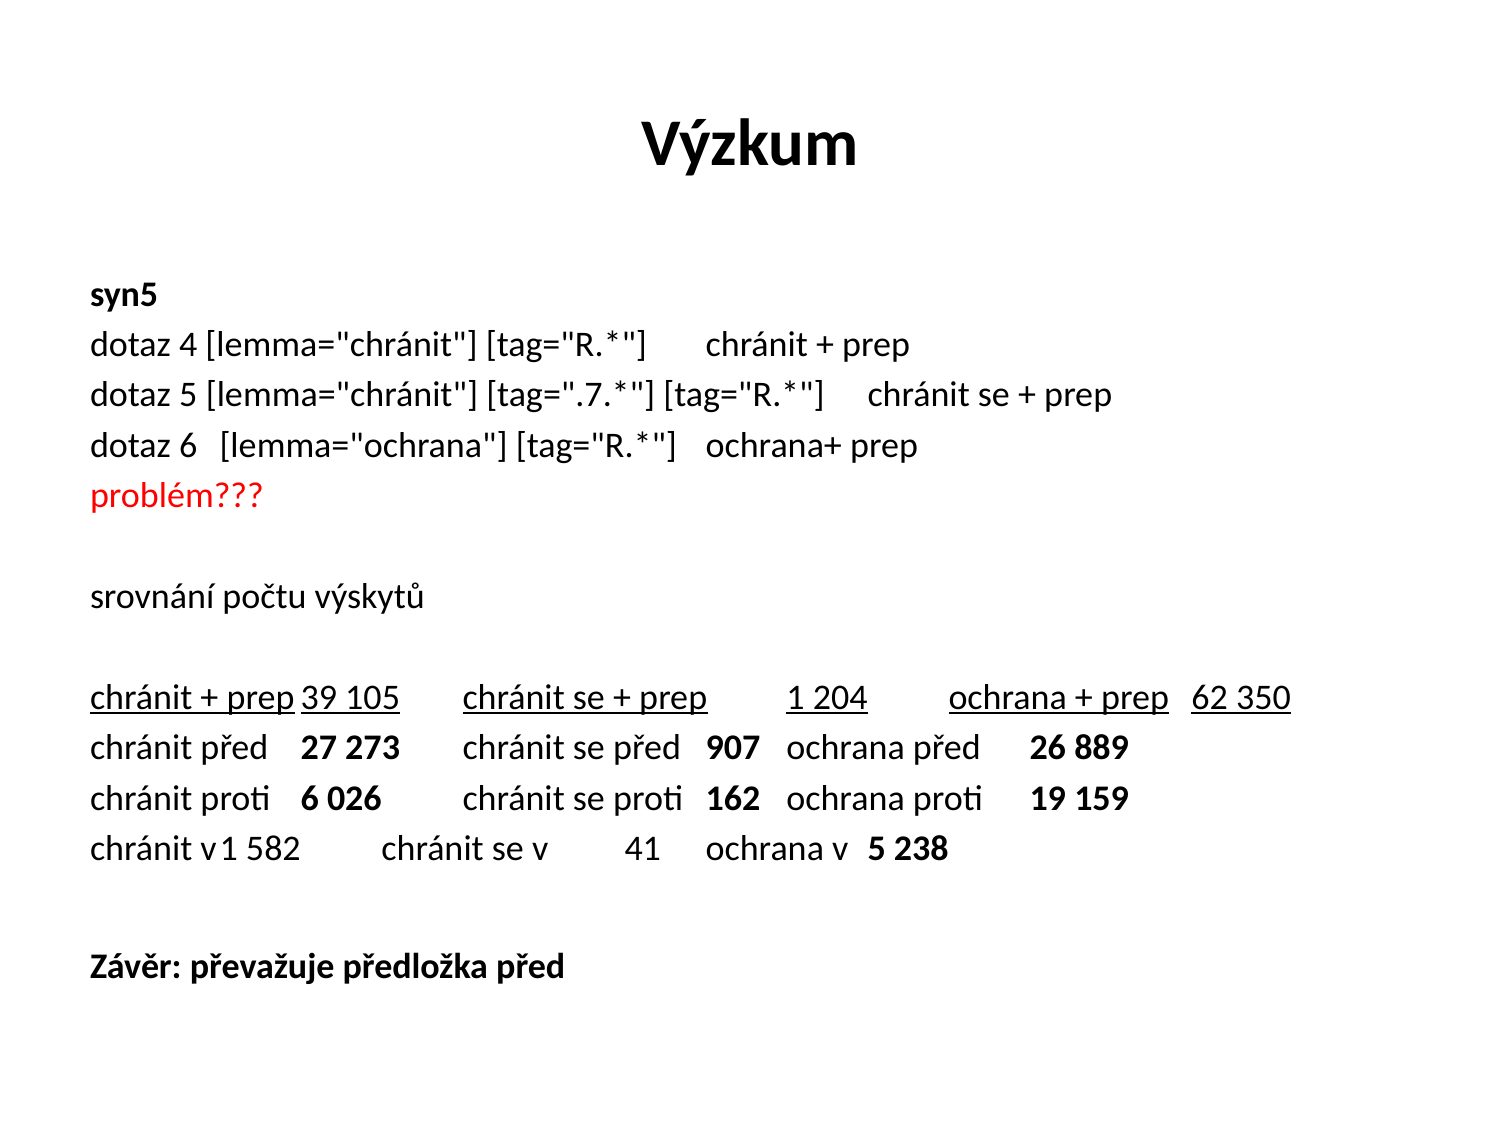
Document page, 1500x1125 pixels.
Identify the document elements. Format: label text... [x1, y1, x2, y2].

list syn5 dotaz 4 [lemma="chránit"] [tag="R.*"] chránit + prep dotaz 5 [lemma="chránit"] [tag=".7.*"] [tag="R.*"] chránit se + prep dotaz 6 [lemma="ochrana"] [tag="R.*"] ochrana+ prep problém??? srovnání počtu výskytů chránit + prep 39 105 chránit se + prep 1 204 ochrana + prep 62 350 chránit před 27 273 chránit se před 907 ochrana před 26 889 chránit proti 6 026 chránit se proti 162 ochrana proti 19 159 chránit v 1 582 chránit se v 41 ochrana v 5 238 Závěr: převažuje předložka před [75, 262, 1425, 1005]
title Výzkum [75, 45, 1425, 233]
